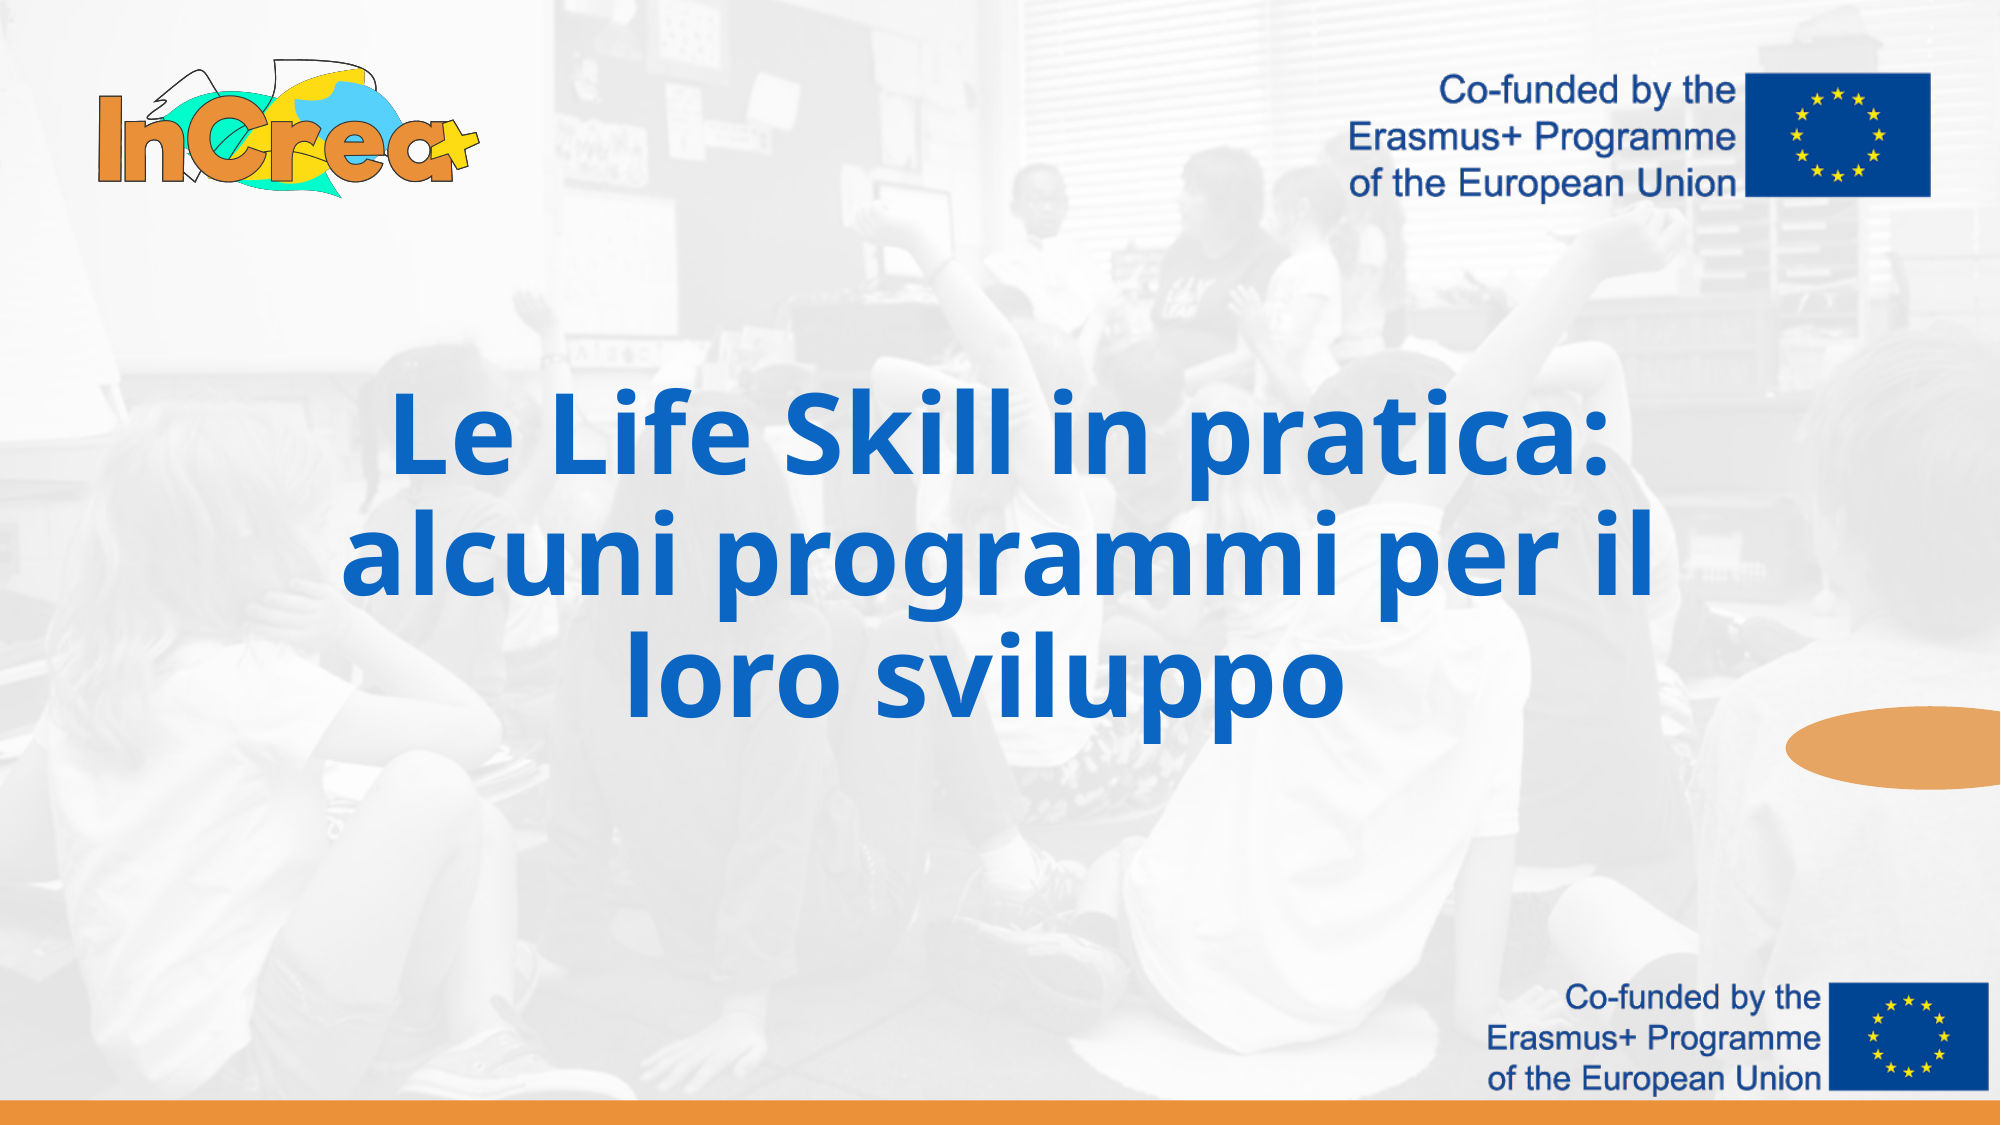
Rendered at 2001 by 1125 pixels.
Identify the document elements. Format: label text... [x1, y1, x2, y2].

picture [93, 52, 482, 203]
list Le Life Skill in pratica: alcuni programmi per il loro sviluppo [287, 369, 1713, 508]
picture [1472, 979, 2000, 1101]
picture [1331, 69, 1944, 209]
